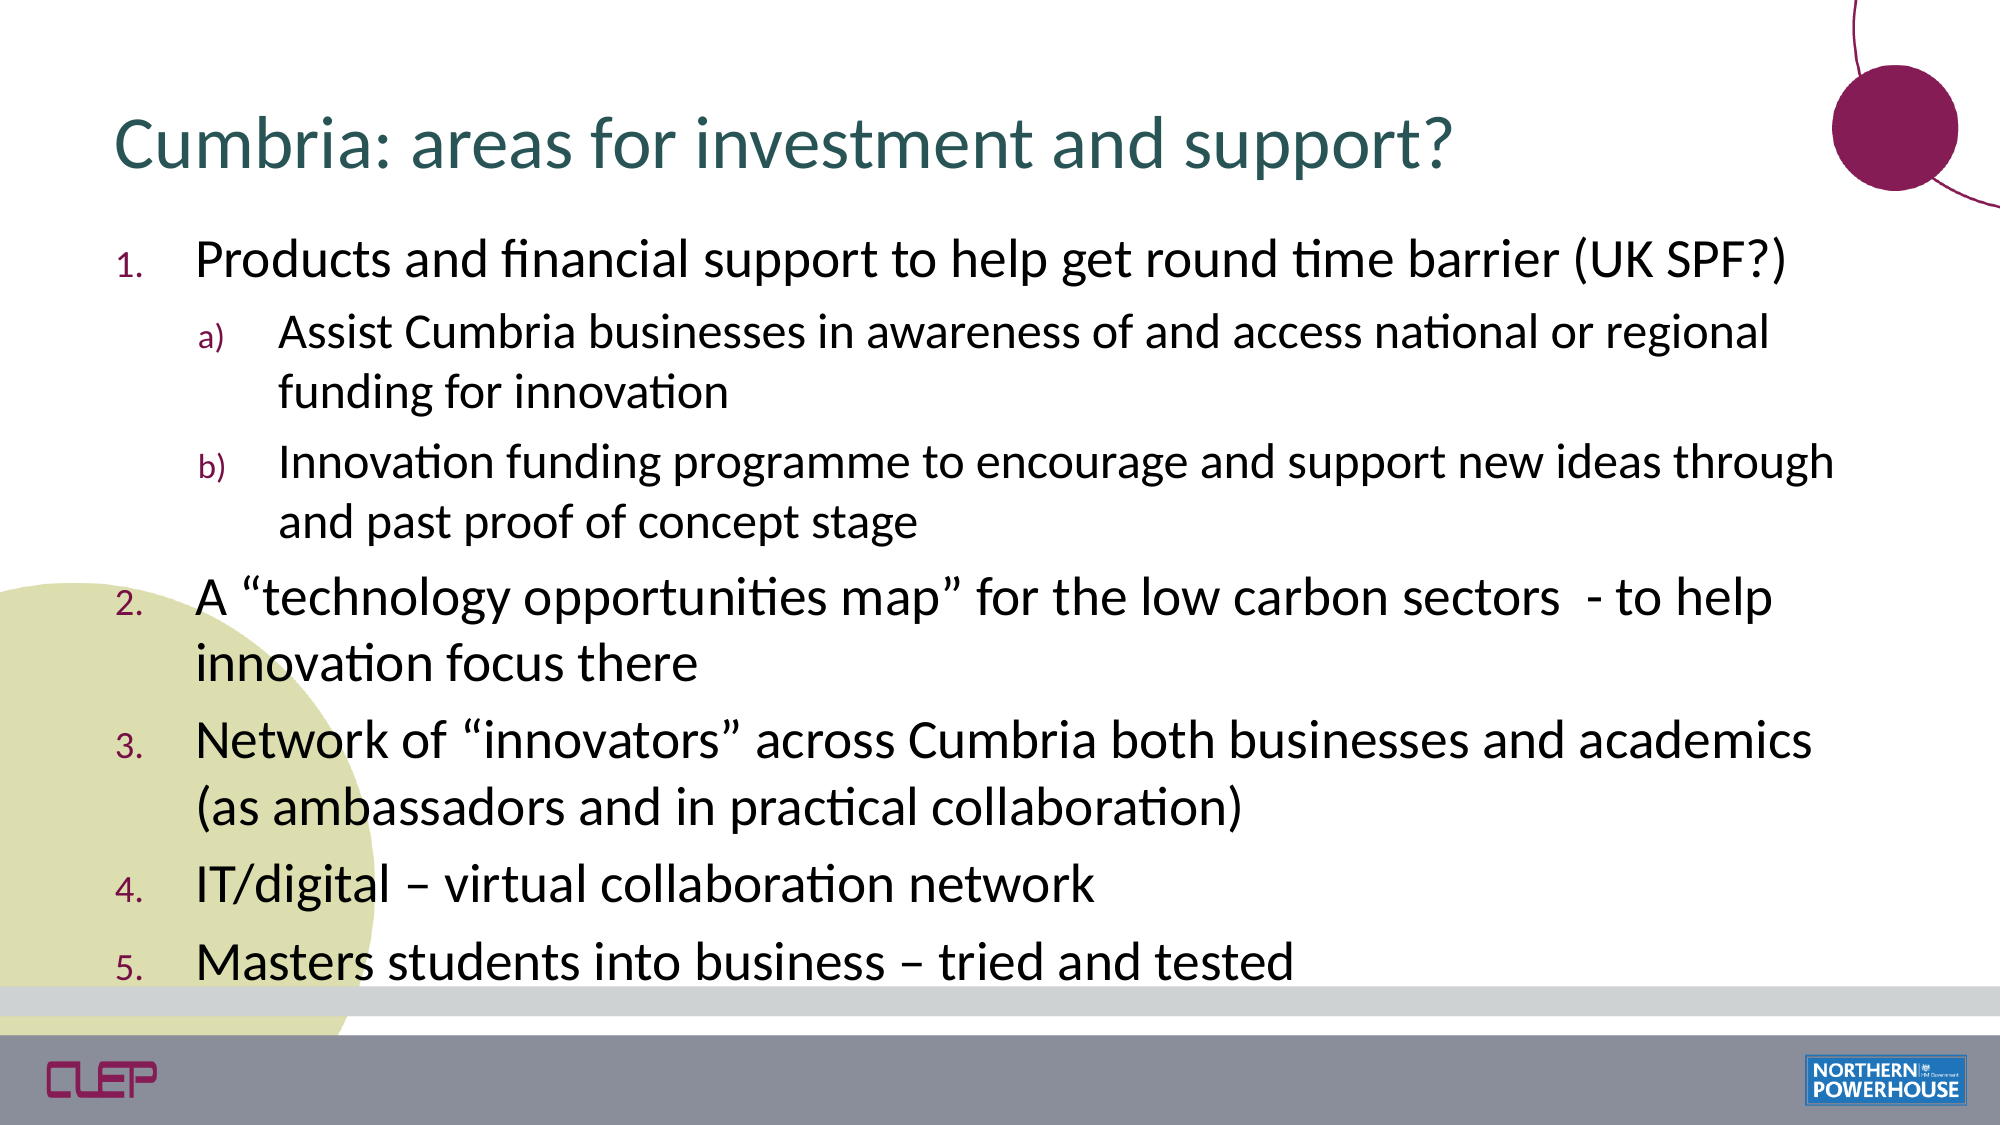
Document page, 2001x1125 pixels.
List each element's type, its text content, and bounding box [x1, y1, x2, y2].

list Products and financial support to help get round time barrier (UK SPF?) Assist Cumbria businesses in awareness of and access national or regional funding for innovation Innovation funding programme to encourage and support new ideas through and past proof of concept stage A “technology opportunities map” for the low carbon sectors - to help innovation focus there Network of “innovators” across Cumbria both businesses and academics (as ambassadors and in practical collaboration) IT/digital – virtual collaboration network Masters students into business – tried and tested [99, 214, 1900, 1005]
title Cumbria: areas for investment and support? [99, 45, 1900, 214]
picture [0, 0, 2000, 1125]
